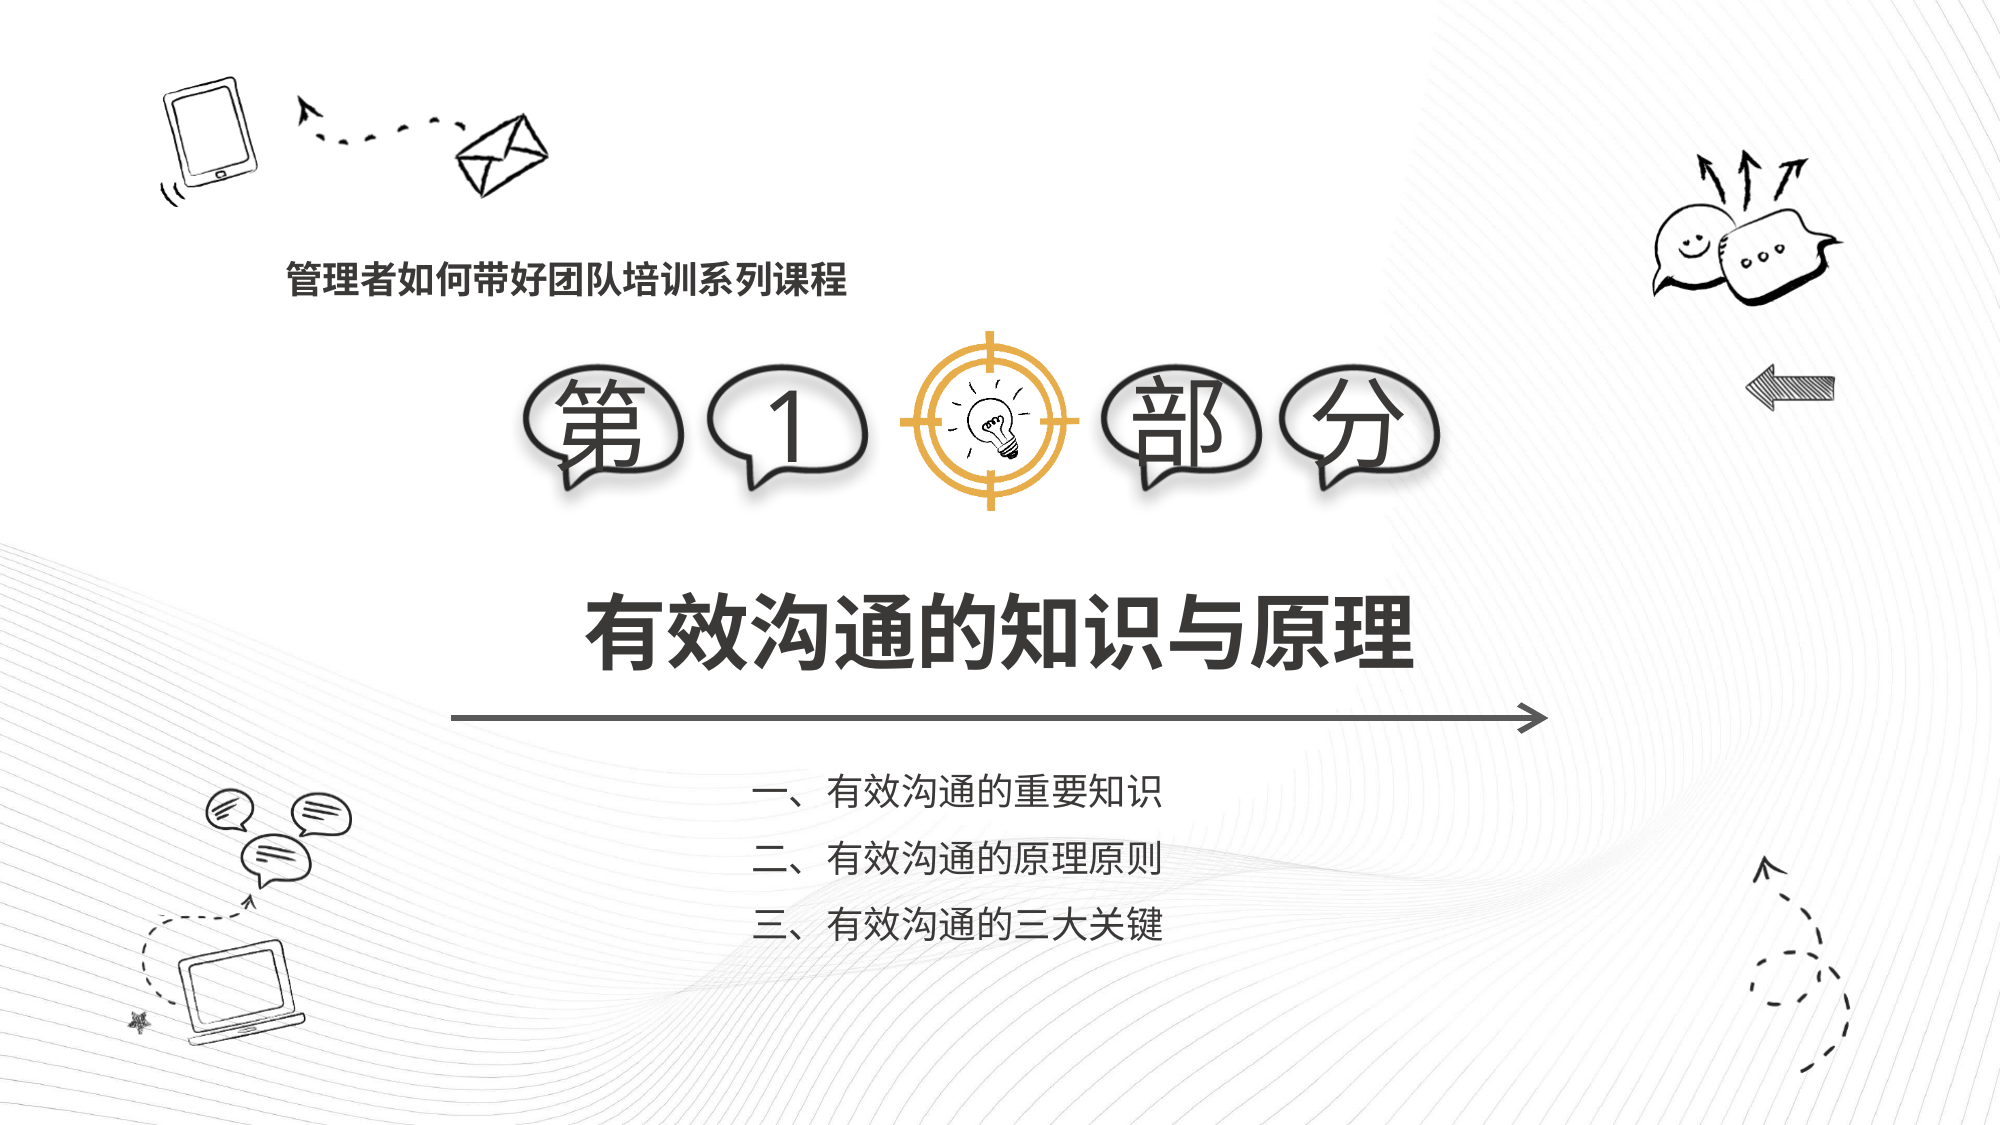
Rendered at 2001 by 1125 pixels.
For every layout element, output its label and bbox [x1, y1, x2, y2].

text_box [702, 331, 887, 519]
text_box [1096, 331, 1274, 519]
text_box [518, 331, 702, 519]
picture [0, 0, 2000, 1125]
text_box [1274, 331, 1459, 519]
